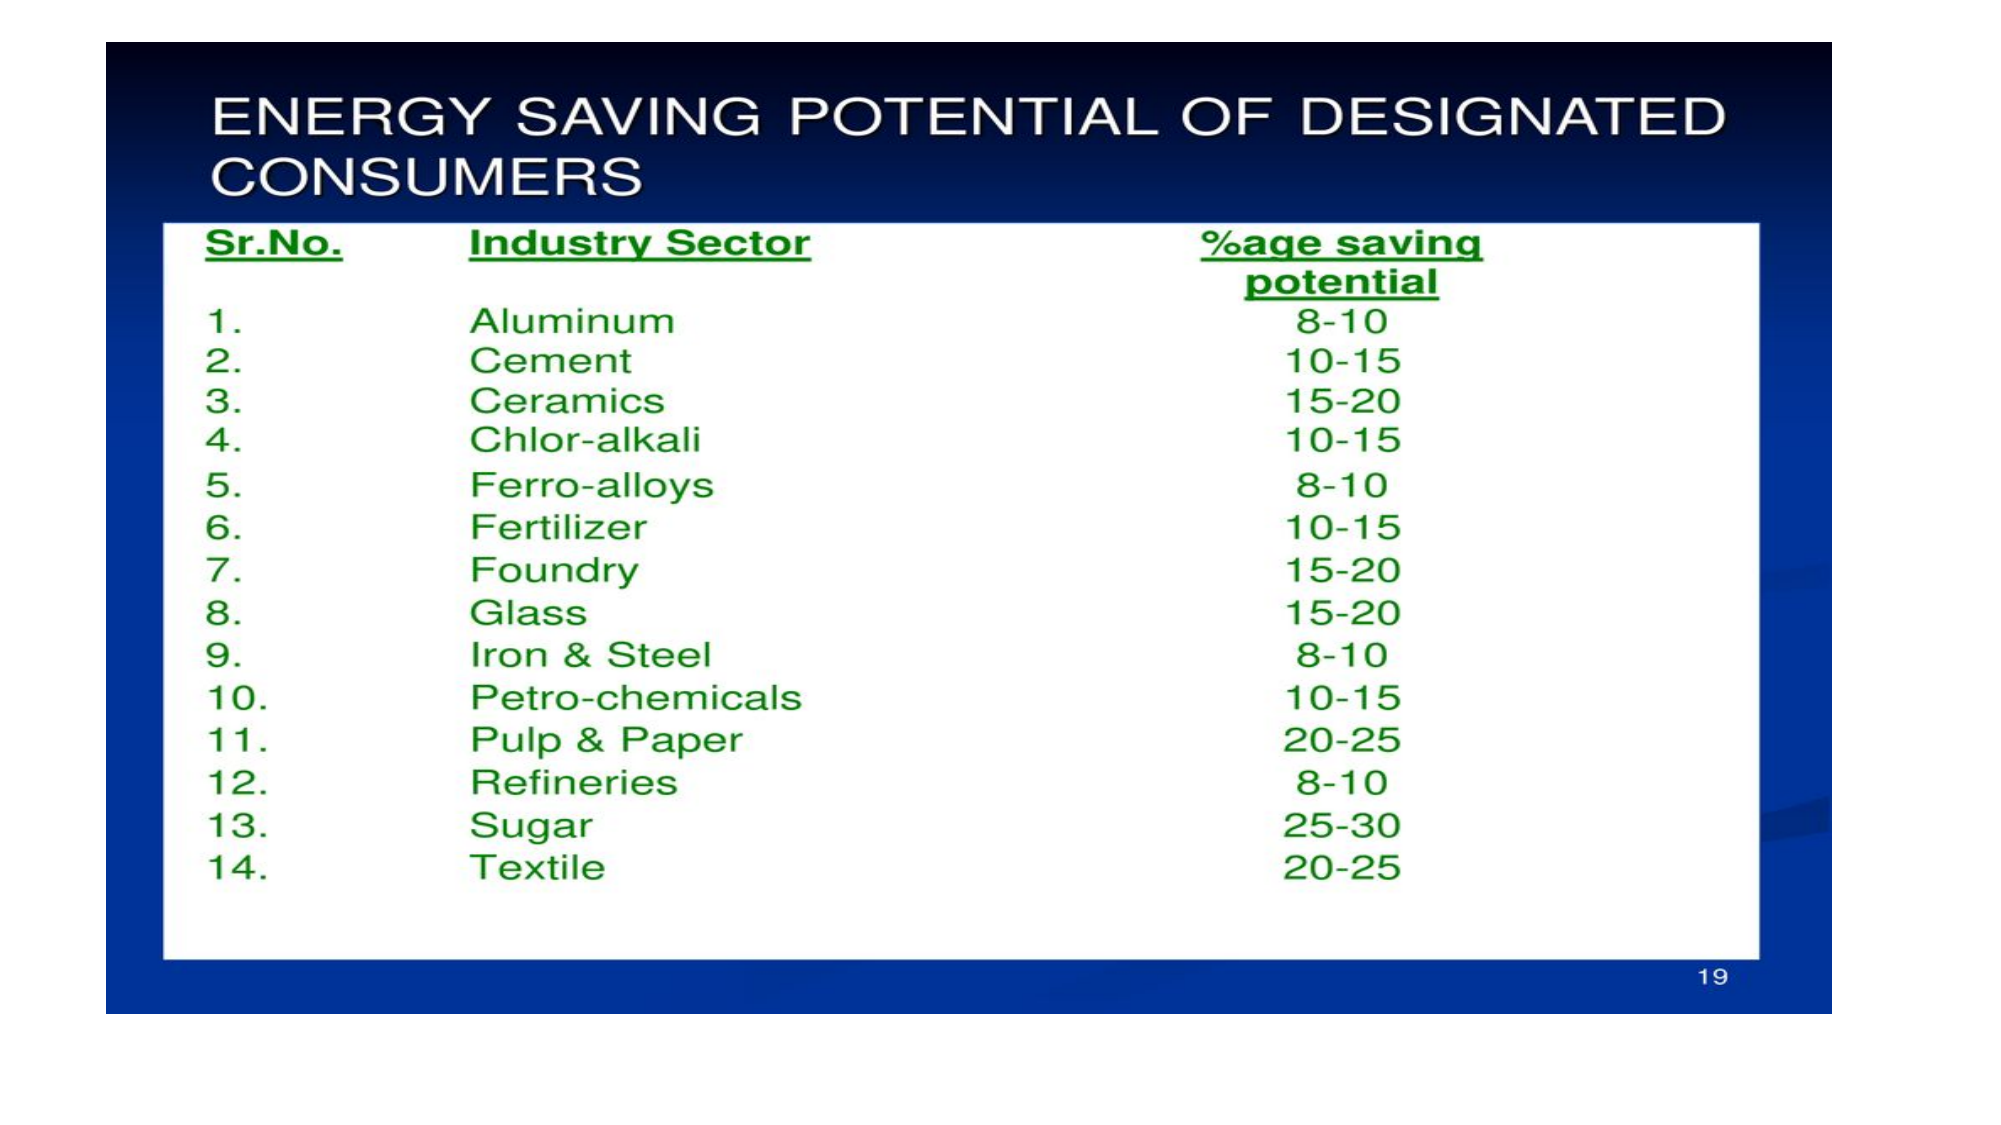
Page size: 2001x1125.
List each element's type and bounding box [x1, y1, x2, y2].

list [106, 42, 1832, 1014]
